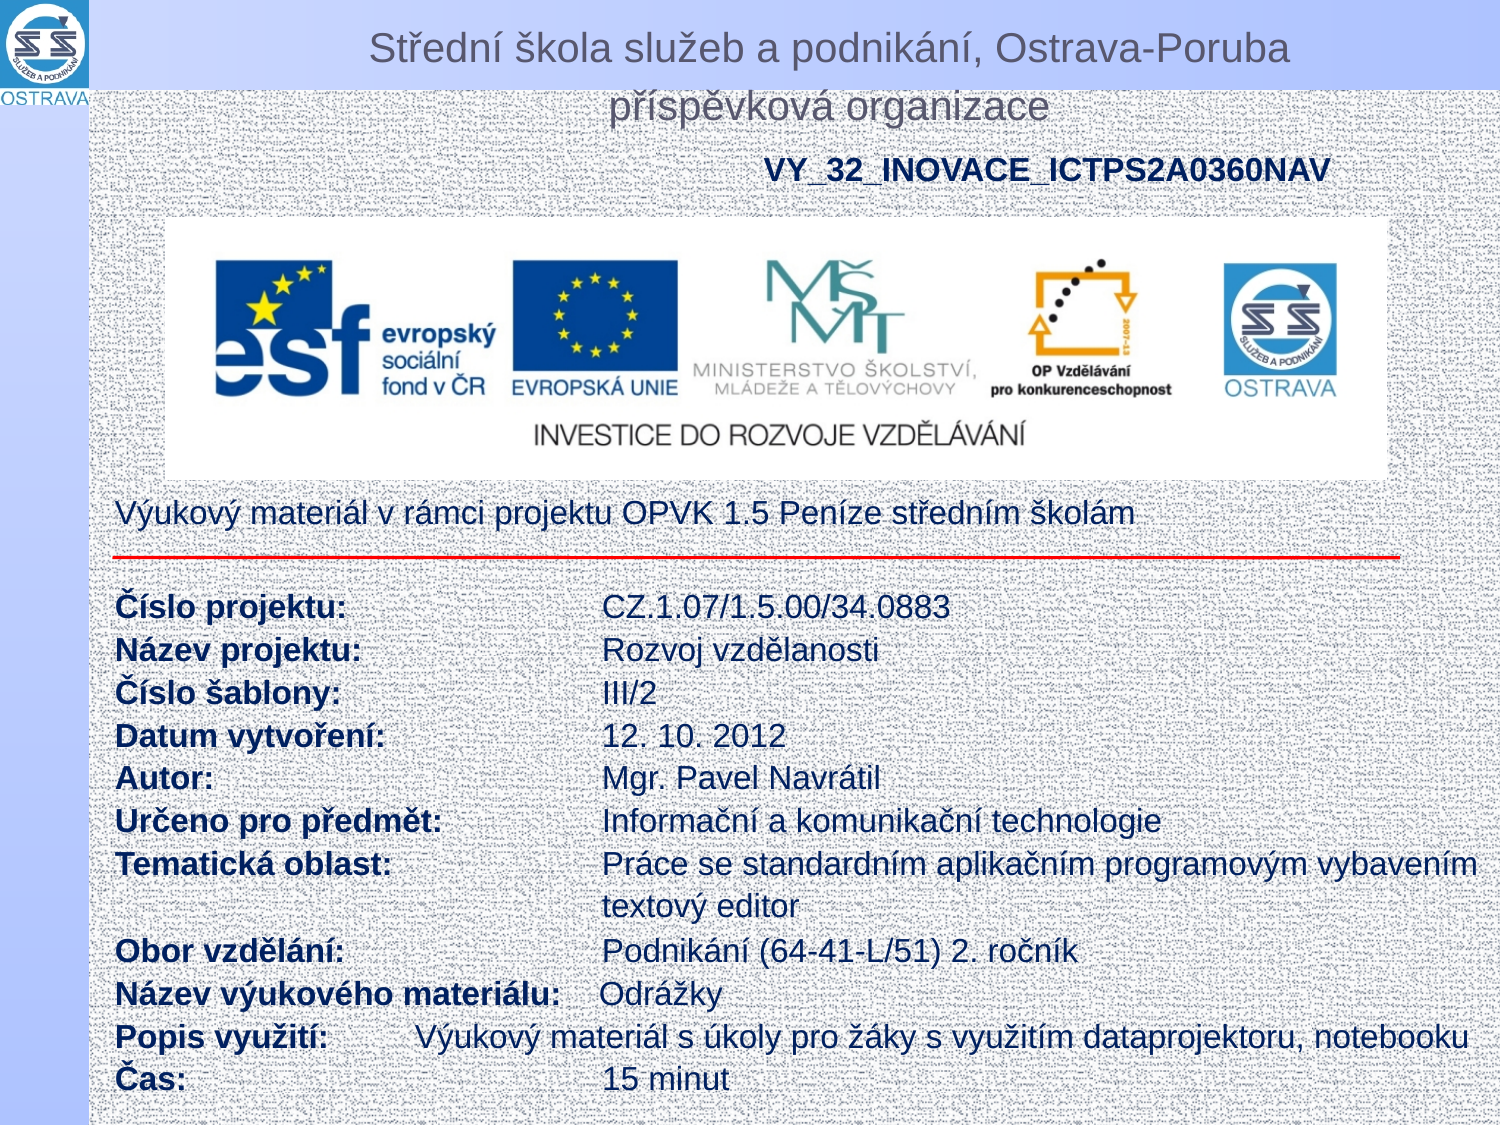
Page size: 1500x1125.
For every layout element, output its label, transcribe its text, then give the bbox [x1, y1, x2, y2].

text_box Výukový materiál v rámci projektu OPVK 1.5 Peníze středním školám Číslo projektu: CZ.1.07/1.5.00/34.0883 Název projektu: Rozvoj vzdělanosti Číslo šablony: III/2 Datum vytvoření: 12. 10. 2012 Autor: Mgr. Pavel Navrátil Určeno pro předmět: Informační a komunikační technologie Tematická oblast: Práce se standardním aplikačním programovým vybavením textový editor Obor vzdělání: Podnikání (64-41-L/51) 2. ročník Název výukového materiálu: Odrážky Popis využití: Výukový materiál s úkoly pro žáky s využitím dataprojektoru, notebooku Čas: 15 minut [100, 483, 1500, 1105]
text_box VY_32_INOVACE_ICTPS2A0360NAV [748, 140, 1387, 196]
picture [165, 217, 1387, 481]
subtitle Střední škola služeb a podnikání, Ostrava-Poruba příspěvková organizace [159, 0, 1500, 149]
picture [0, 0, 89, 105]
